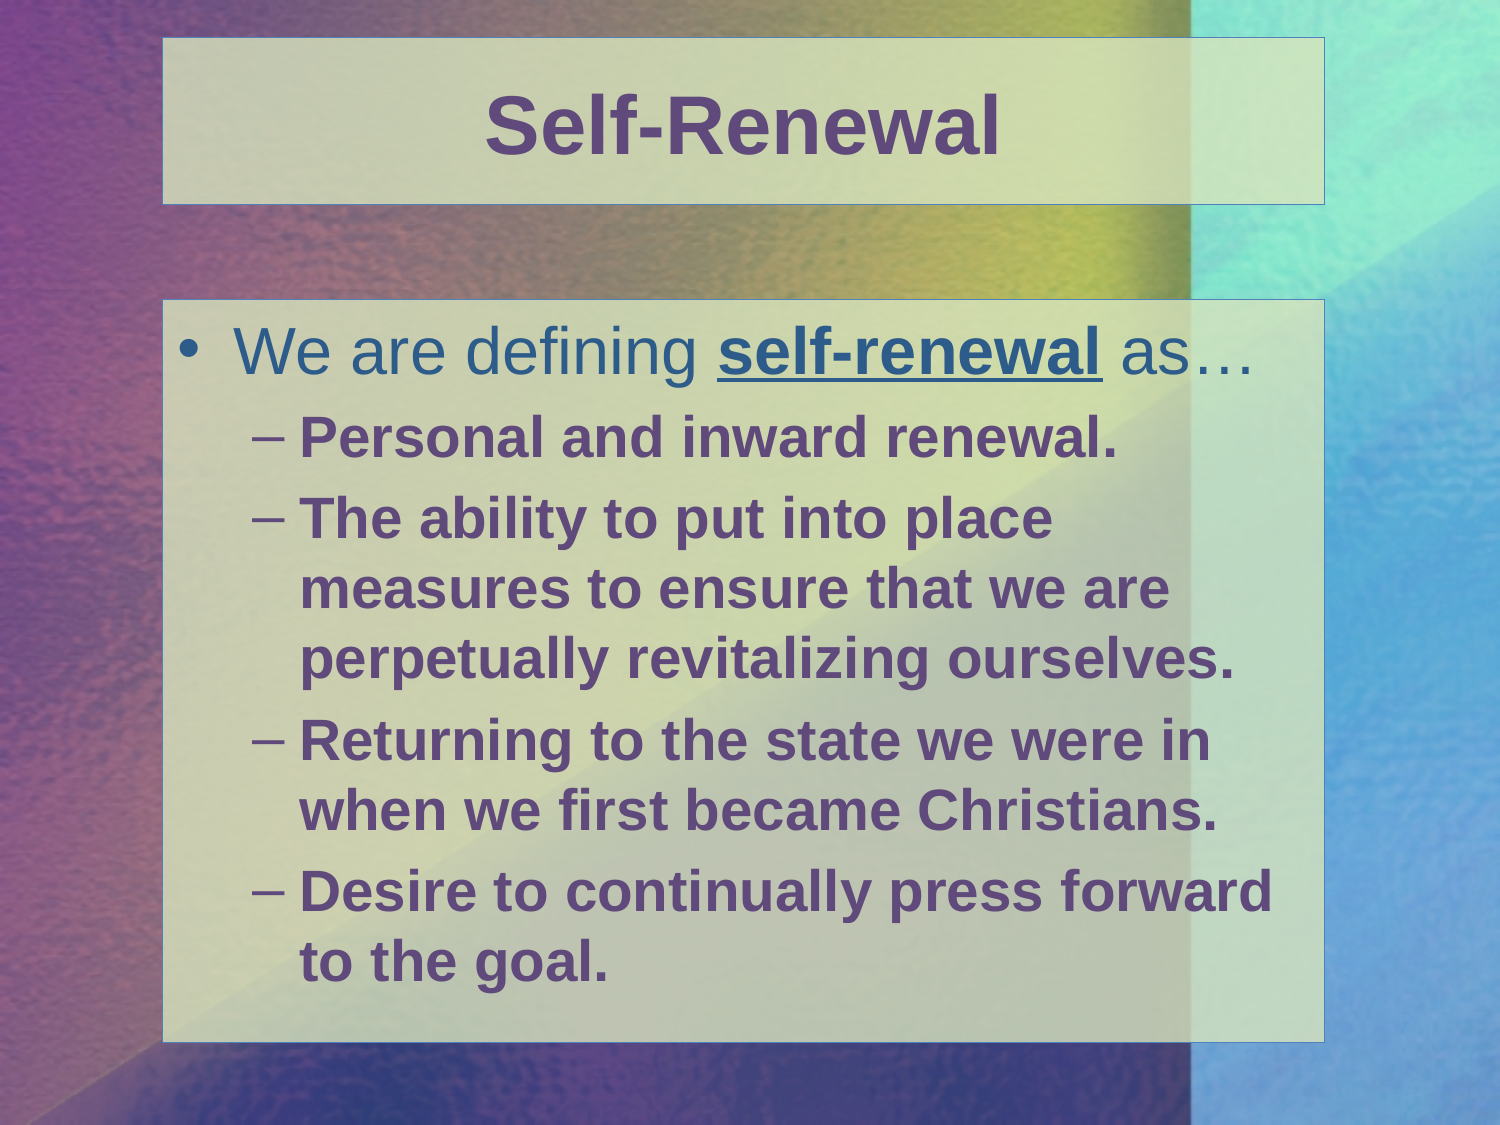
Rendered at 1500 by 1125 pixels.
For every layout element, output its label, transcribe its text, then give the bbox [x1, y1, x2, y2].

list We are defining self-renewal as… Personal and inward renewal. The ability to put into place measures to ensure that we are perpetually revitalizing ourselves. Returning to the state we were in when we first became Christians. Desire to continually press forward to the goal. [162, 299, 1325, 1043]
picture [0, 0, 1500, 1125]
title Self-Renewal [162, 37, 1325, 205]
